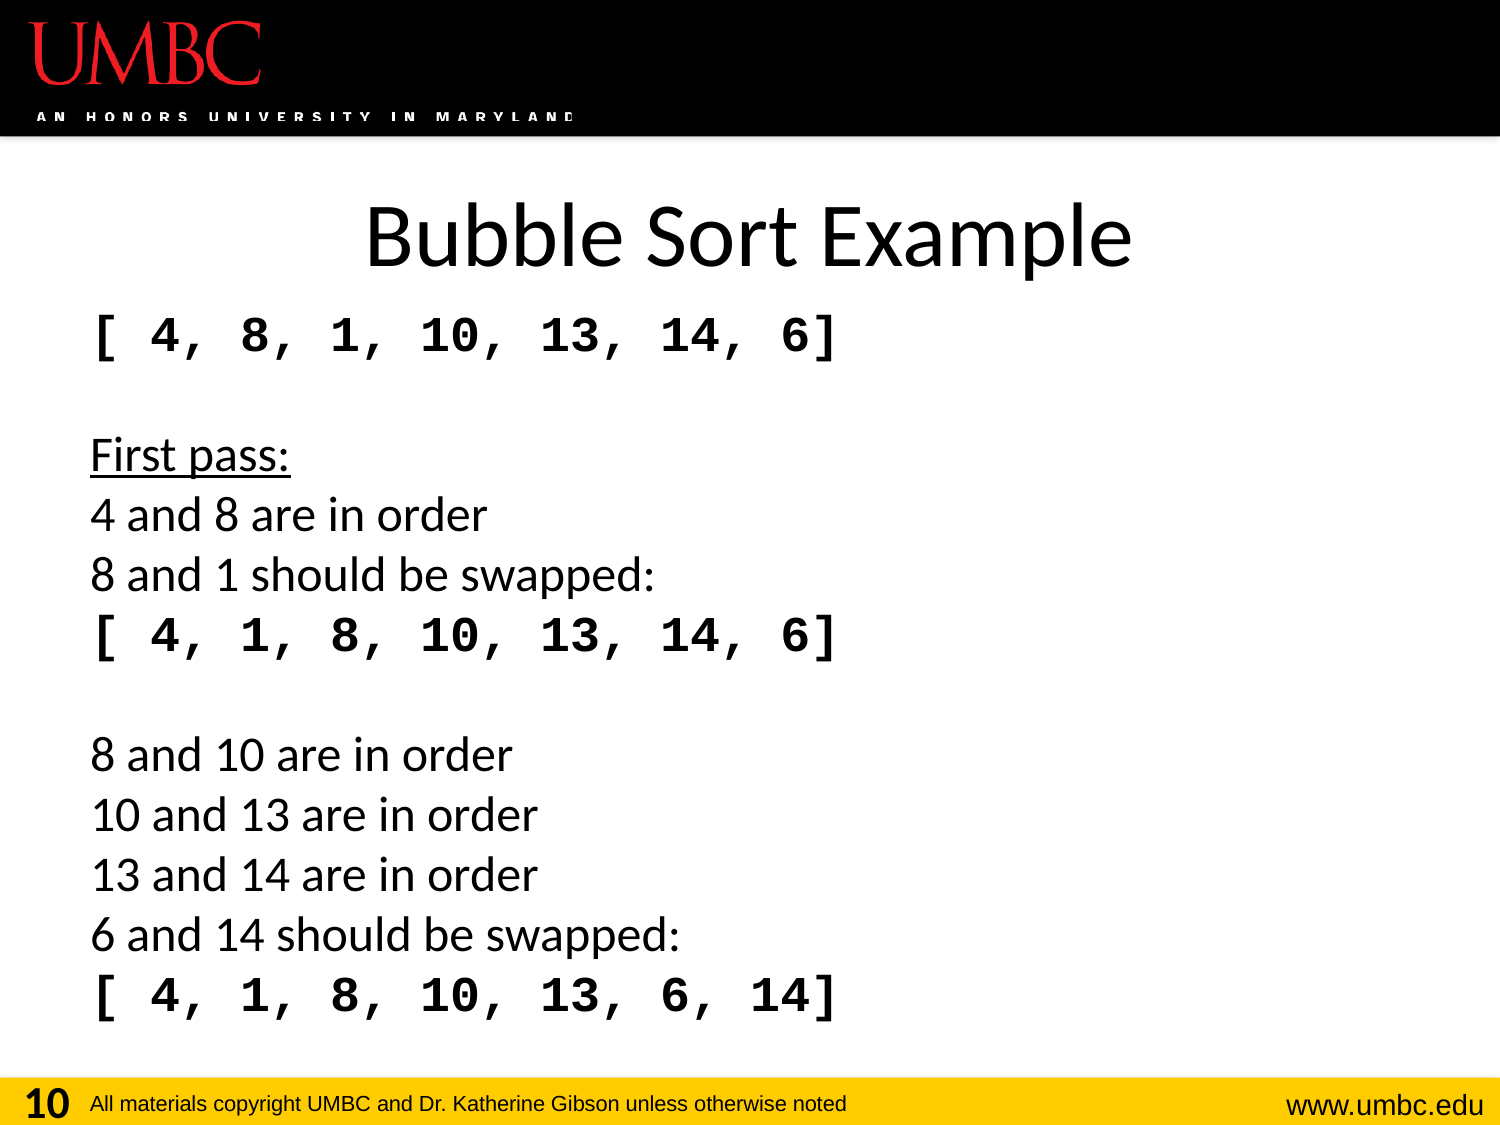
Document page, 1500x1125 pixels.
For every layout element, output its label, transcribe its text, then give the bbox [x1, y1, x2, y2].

slide_number 10 [0, 1065, 94, 1125]
list [ 4, 8, 1, 10, 13, 14, 6] First pass: 4 and 8 are in order 8 and 1 should be swapped: [ 4, 1, 8, 10, 13, 14, 6] 8 and 10 are in order 10 and 13 are in order 13 and 14 are in order 6 and 14 should be swapped: [ 4, 1, 8, 10, 13, 6, 14] [75, 293, 1425, 1005]
title Bubble Sort Example [75, 136, 1425, 293]
